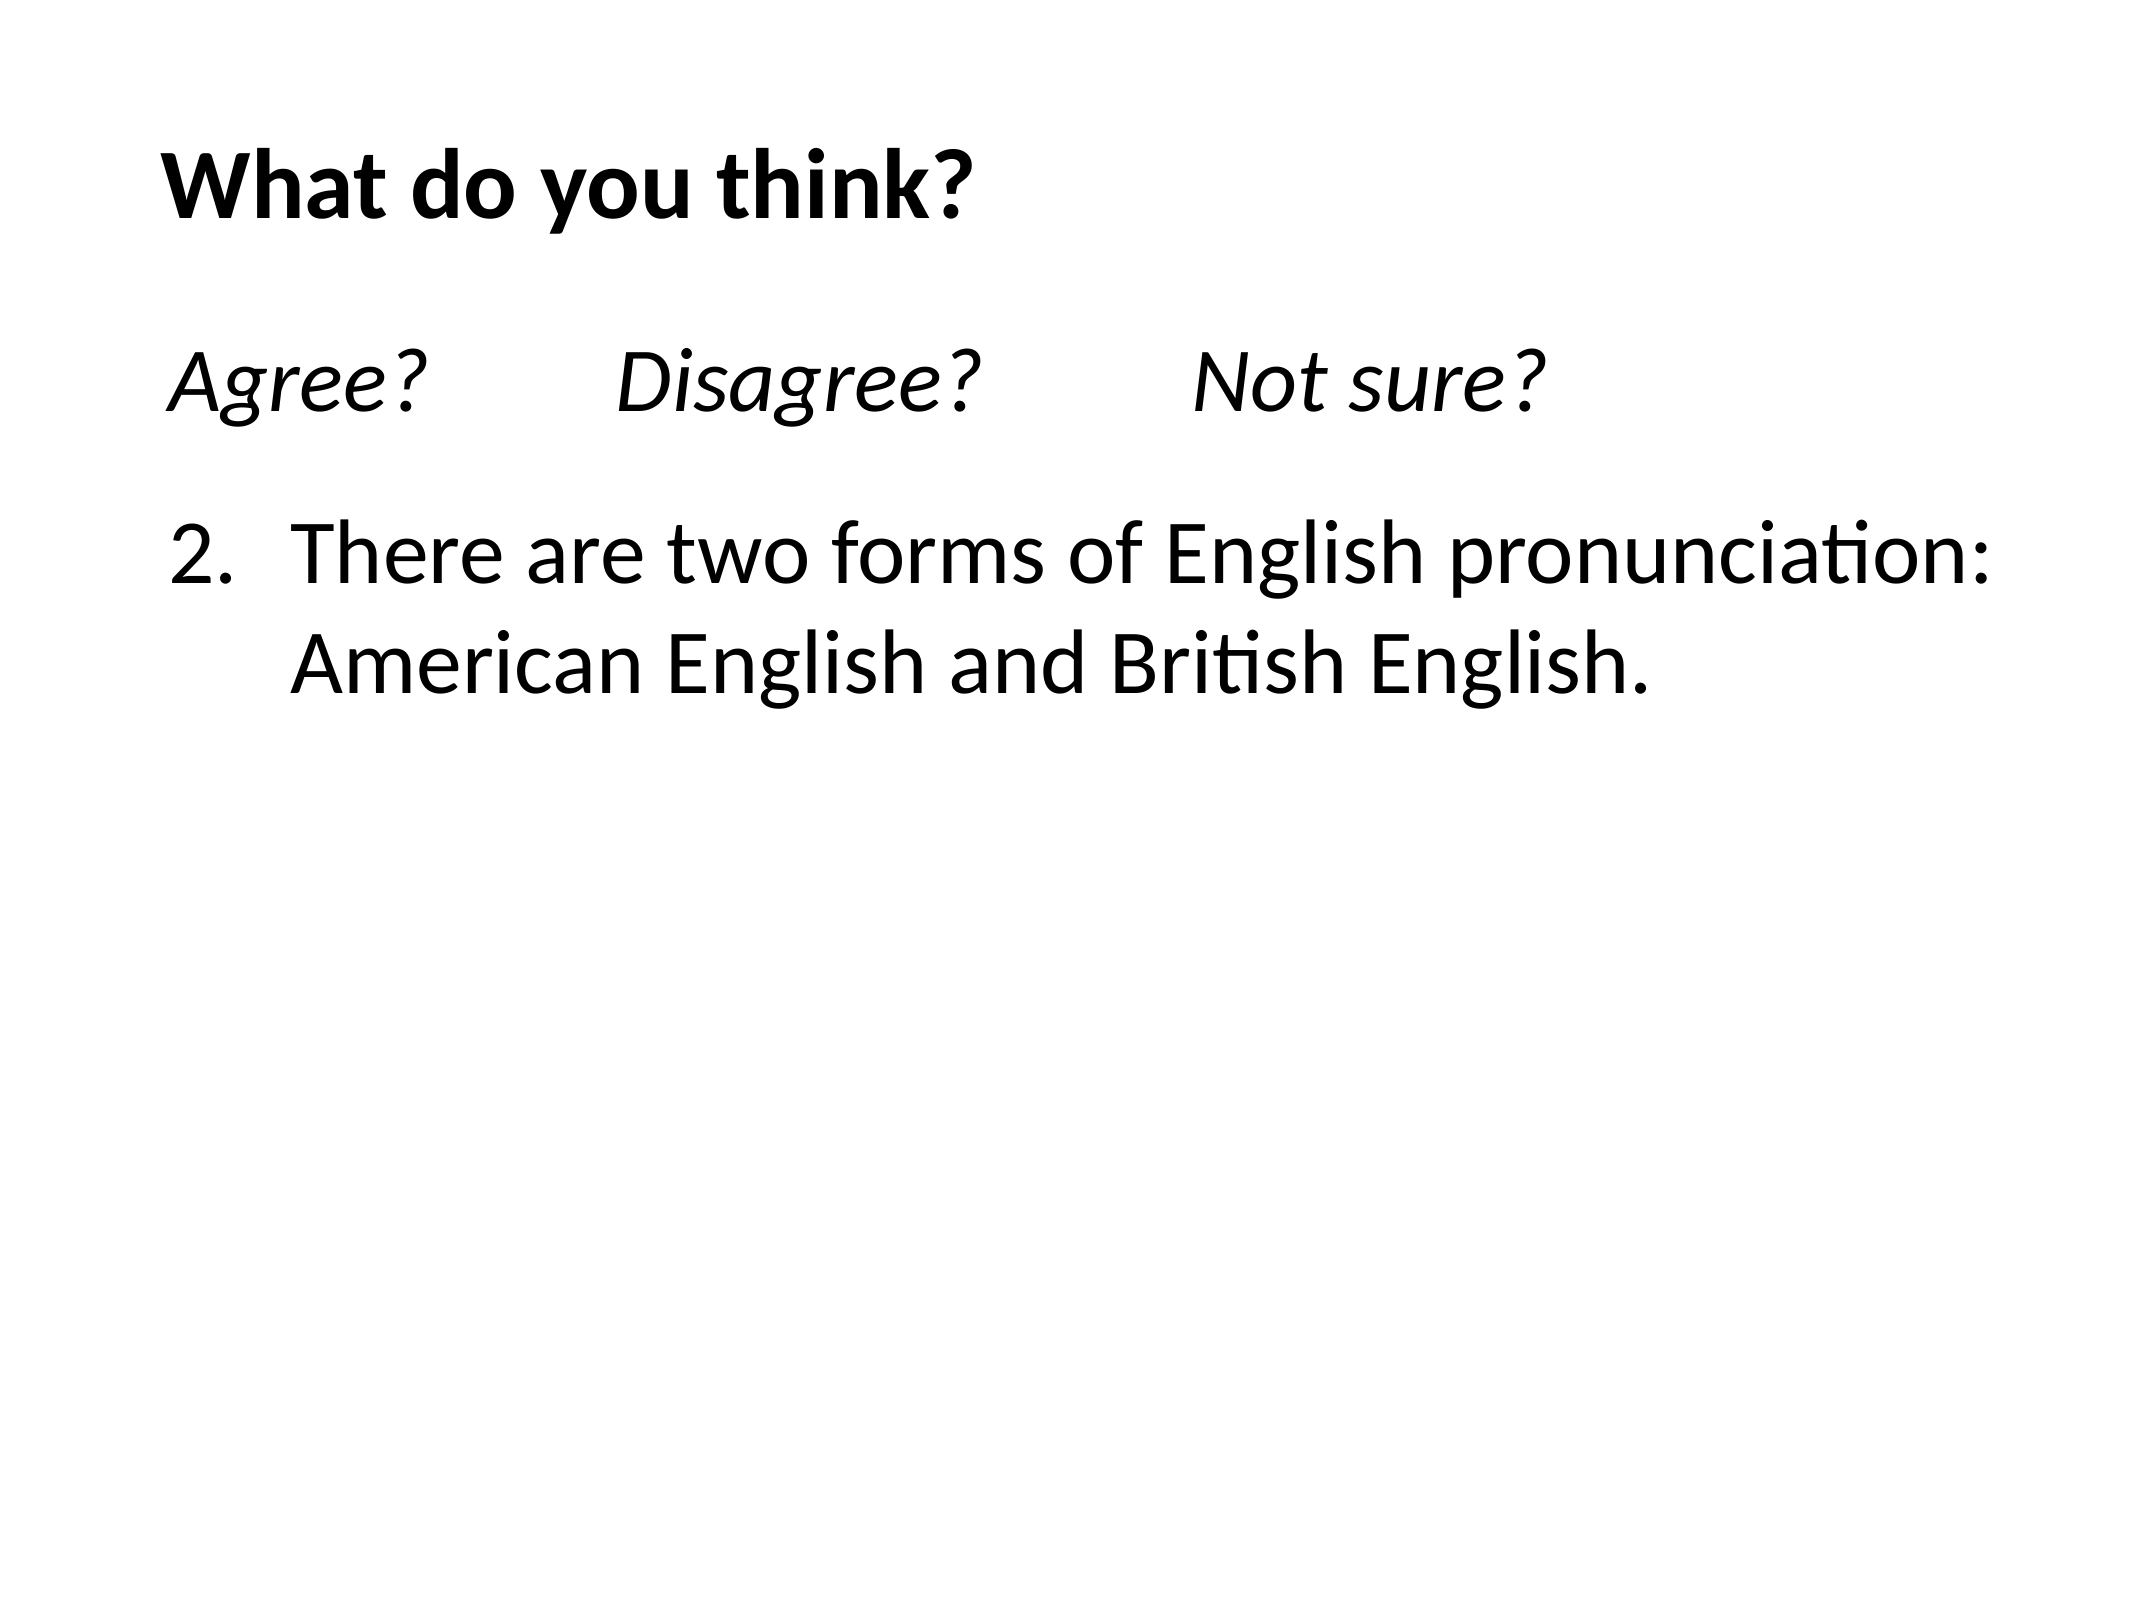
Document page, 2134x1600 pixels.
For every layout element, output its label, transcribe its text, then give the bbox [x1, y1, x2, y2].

text_box Agree? Disagree? Not sure? There are two forms of English pronunciation: American English and British English. [104, 312, 2042, 720]
text_box What do you think? [160, 118, 2000, 275]
